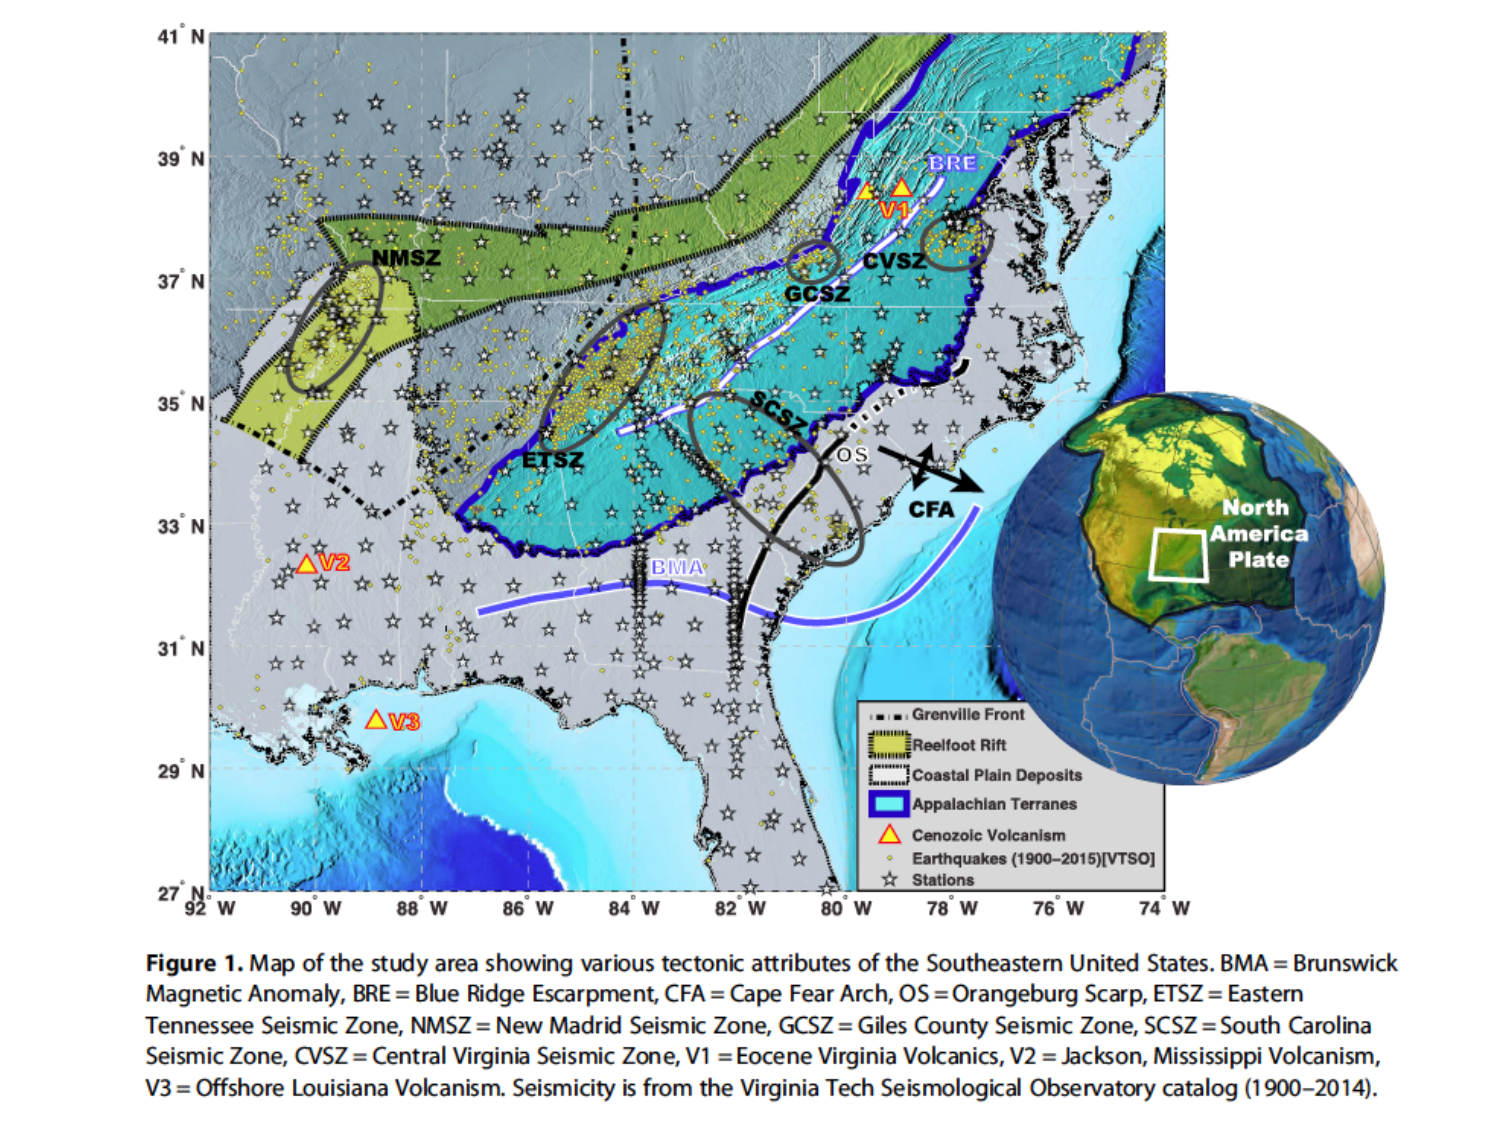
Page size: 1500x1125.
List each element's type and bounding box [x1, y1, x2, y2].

picture [85, 0, 1412, 1125]
